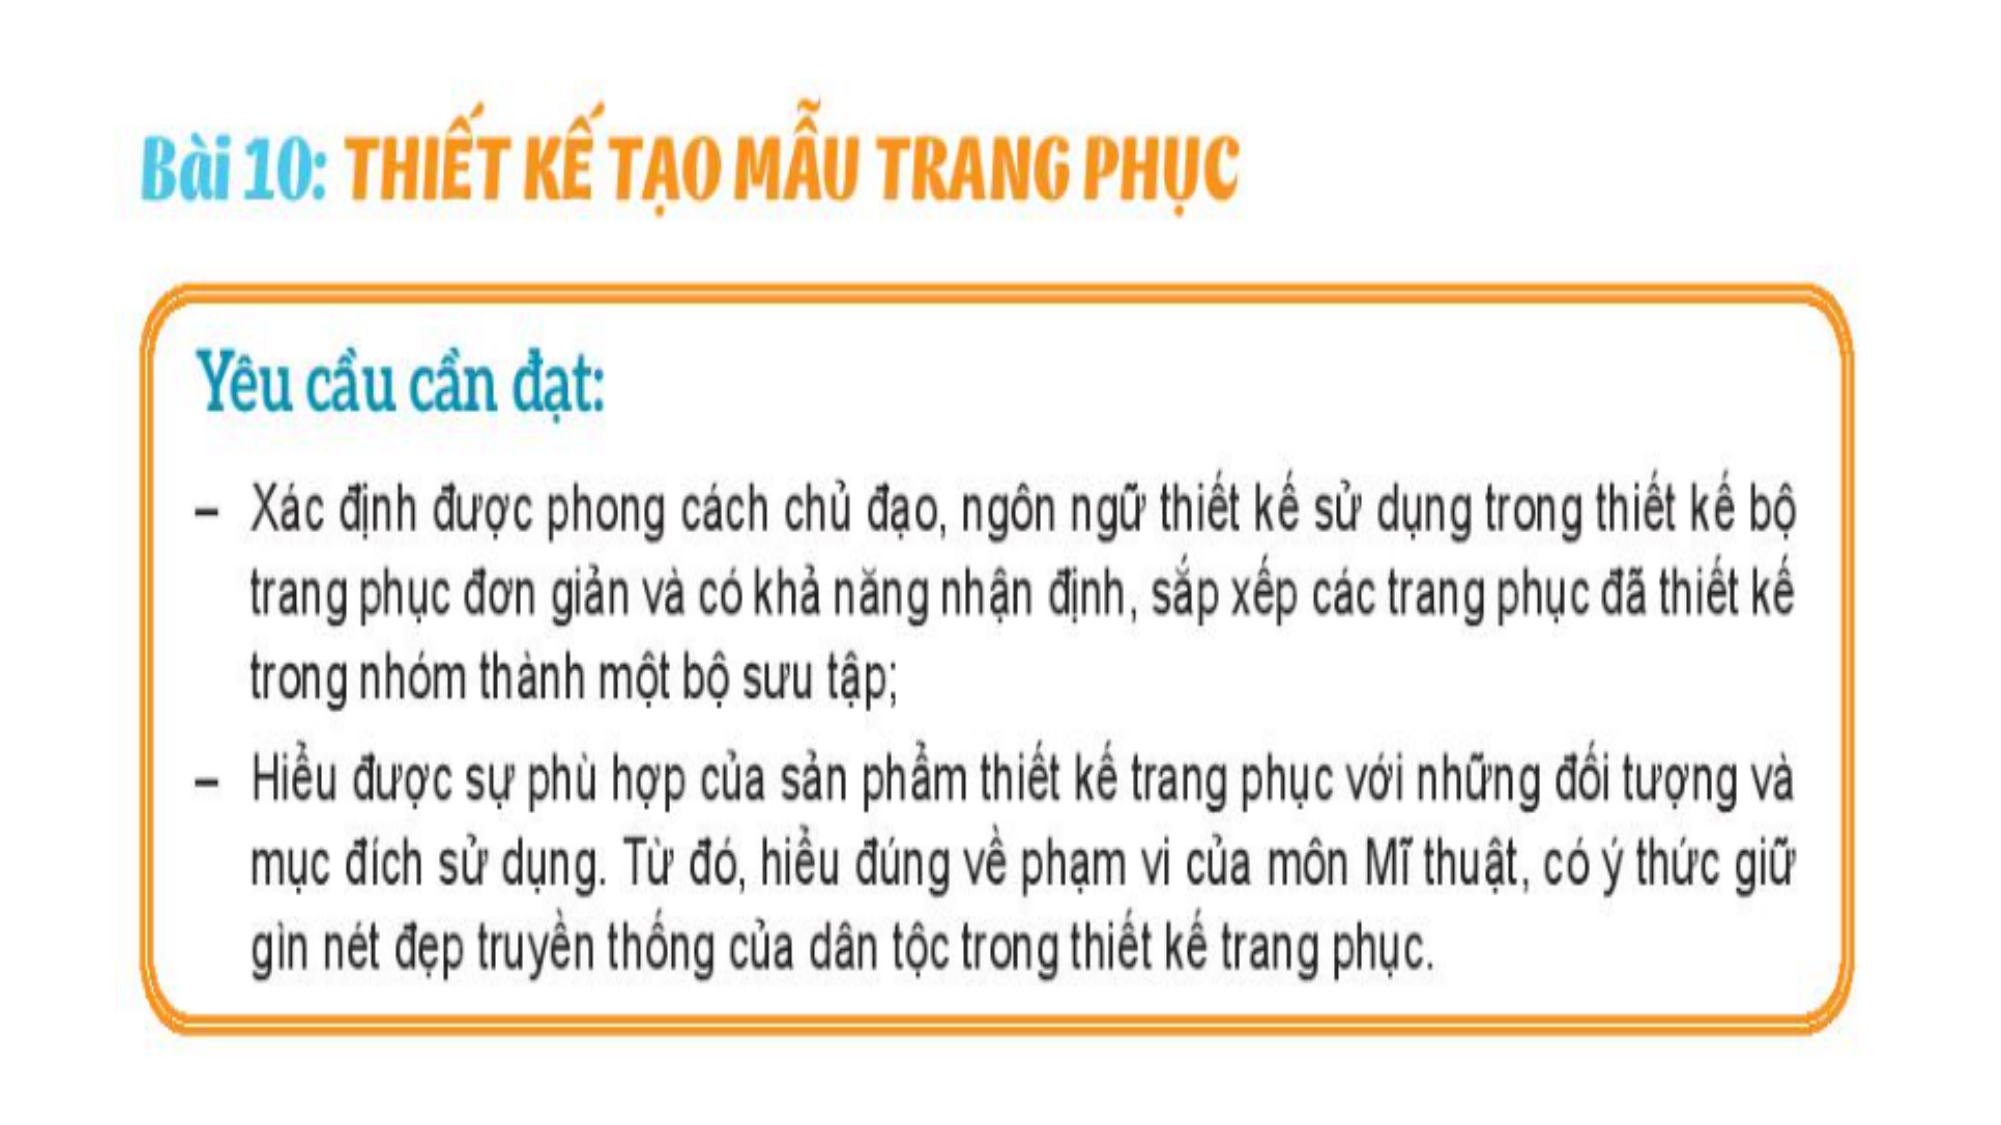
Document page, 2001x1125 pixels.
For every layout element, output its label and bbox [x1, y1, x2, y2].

picture [92, 74, 1915, 1069]
